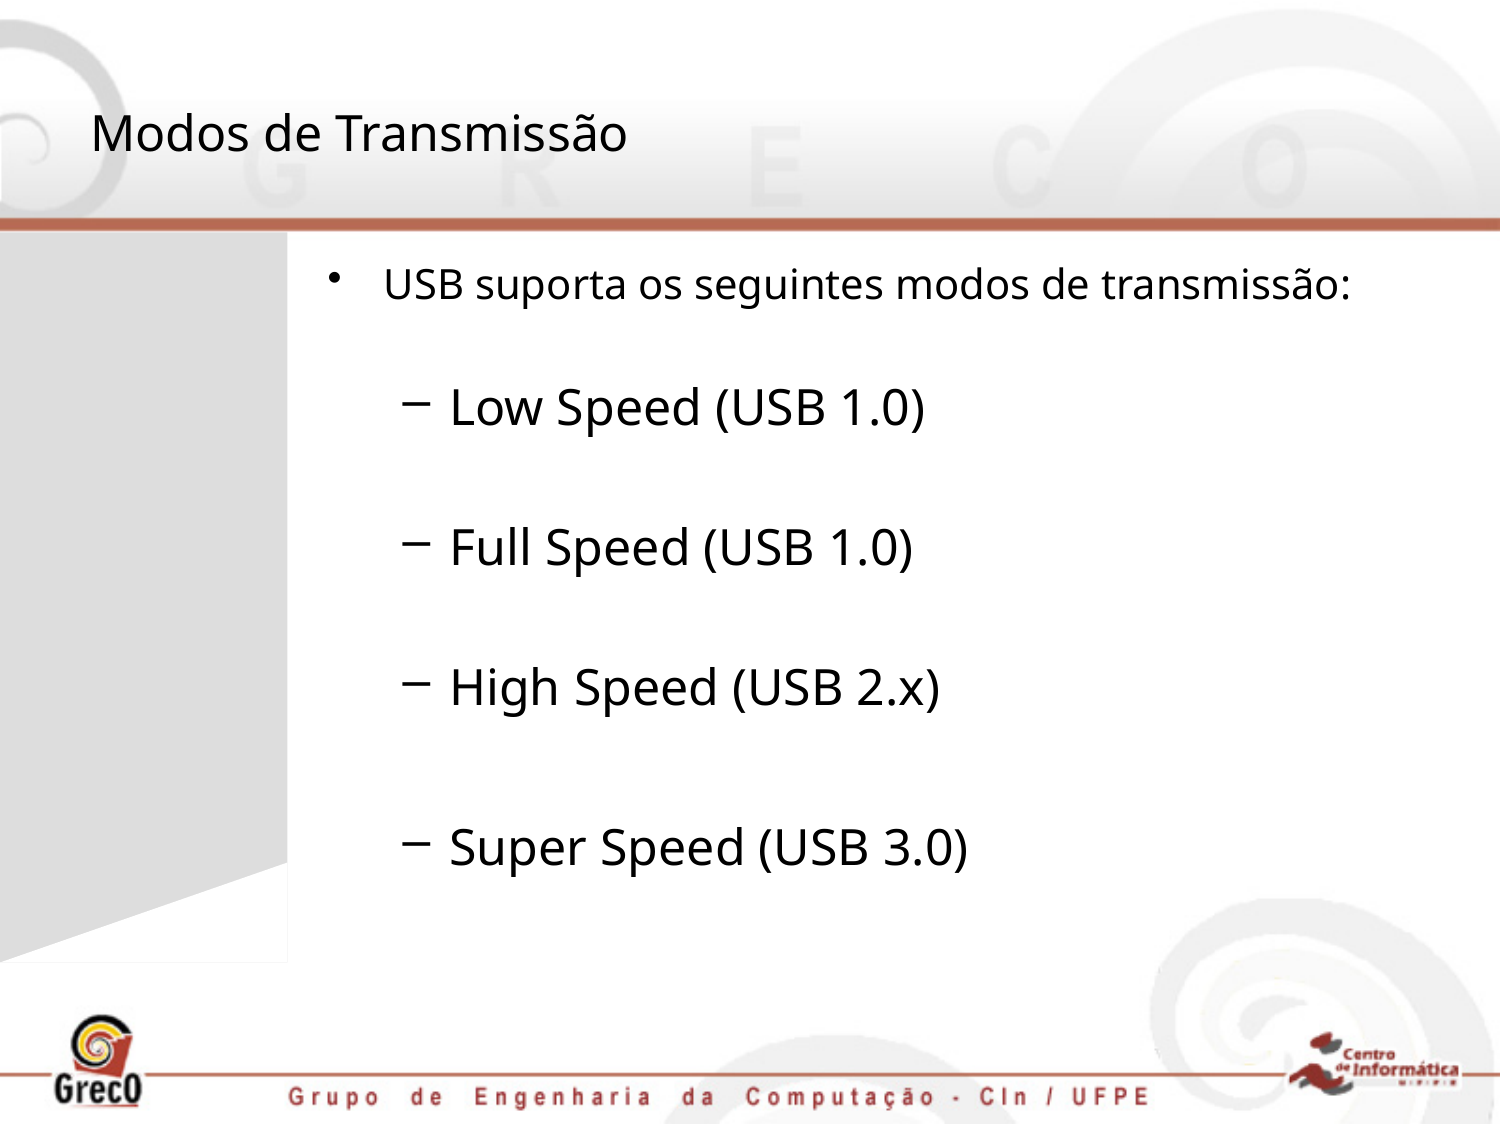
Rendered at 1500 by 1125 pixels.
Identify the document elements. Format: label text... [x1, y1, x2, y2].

picture [0, 1, 1500, 1124]
title Modos de Transmissão [74, 37, 1463, 226]
list USB suporta os seguintes modos de transmissão: Low Speed (USB 1.0) Full Speed (USB 1.0) High Speed (USB 2.x) Super Speed (USB 3.0) [312, 249, 1438, 1001]
